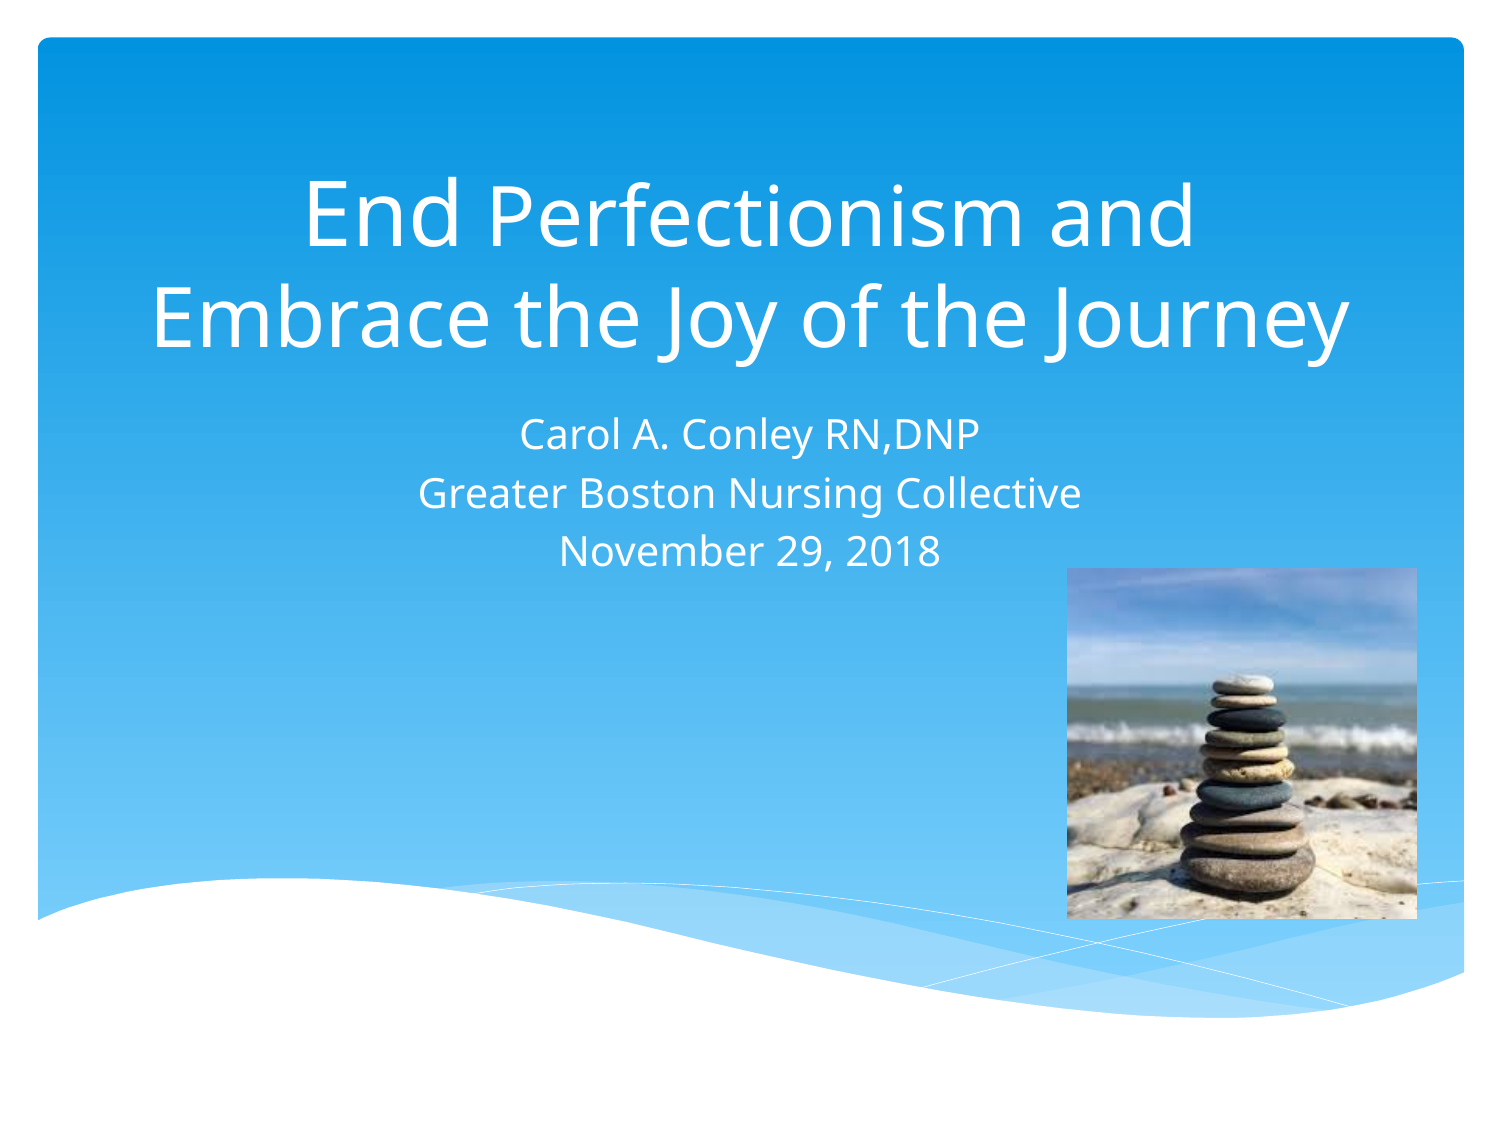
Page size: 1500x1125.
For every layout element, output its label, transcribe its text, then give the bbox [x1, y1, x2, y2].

picture [1066, 568, 1417, 919]
title End Perfectionism and Embrace the Joy of the Journey [111, 79, 1388, 373]
subtitle Carol A. Conley RN,DNP Greater Boston Nursing Collective November 29, 2018 [224, 400, 1276, 826]
